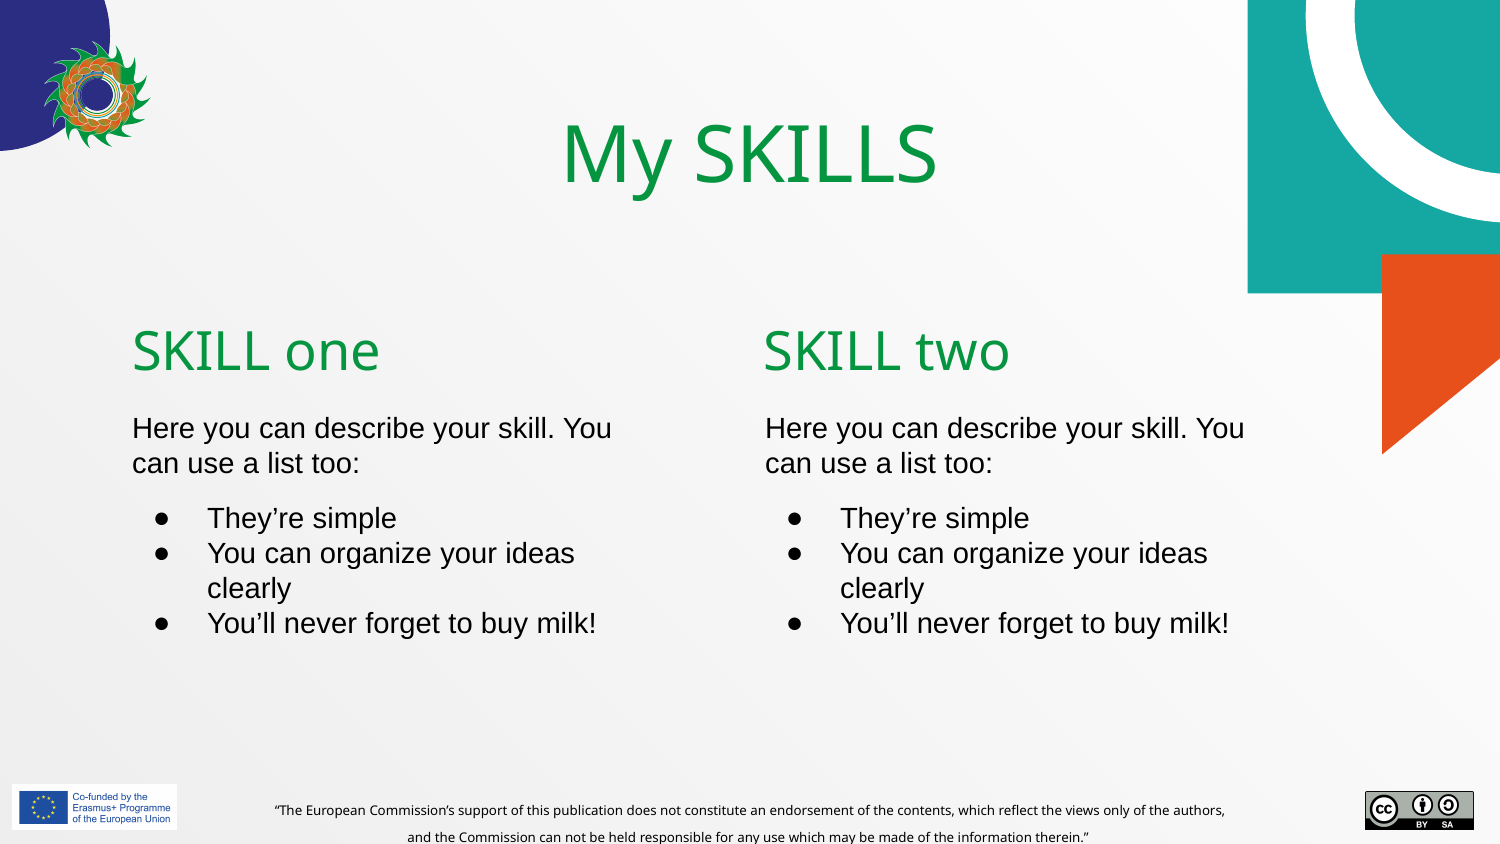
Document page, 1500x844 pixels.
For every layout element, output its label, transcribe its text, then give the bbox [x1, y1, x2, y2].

picture [44, 41, 152, 150]
picture [1365, 791, 1474, 830]
subtitle Here you can describe your skill. You can use a list too: They’re simple You can organize your ideas clearly You’ll never forget to buy milk! [116, 394, 676, 747]
title SKILL one [116, 301, 539, 394]
subtitle Here you can describe your skill. You can use a list too: They’re simple You can organize your ideas clearly You’ll never forget to buy milk! [750, 394, 1309, 747]
title SKILL two [748, 301, 1171, 402]
title My SKILLS [116, 88, 1383, 255]
picture [11, 784, 177, 830]
